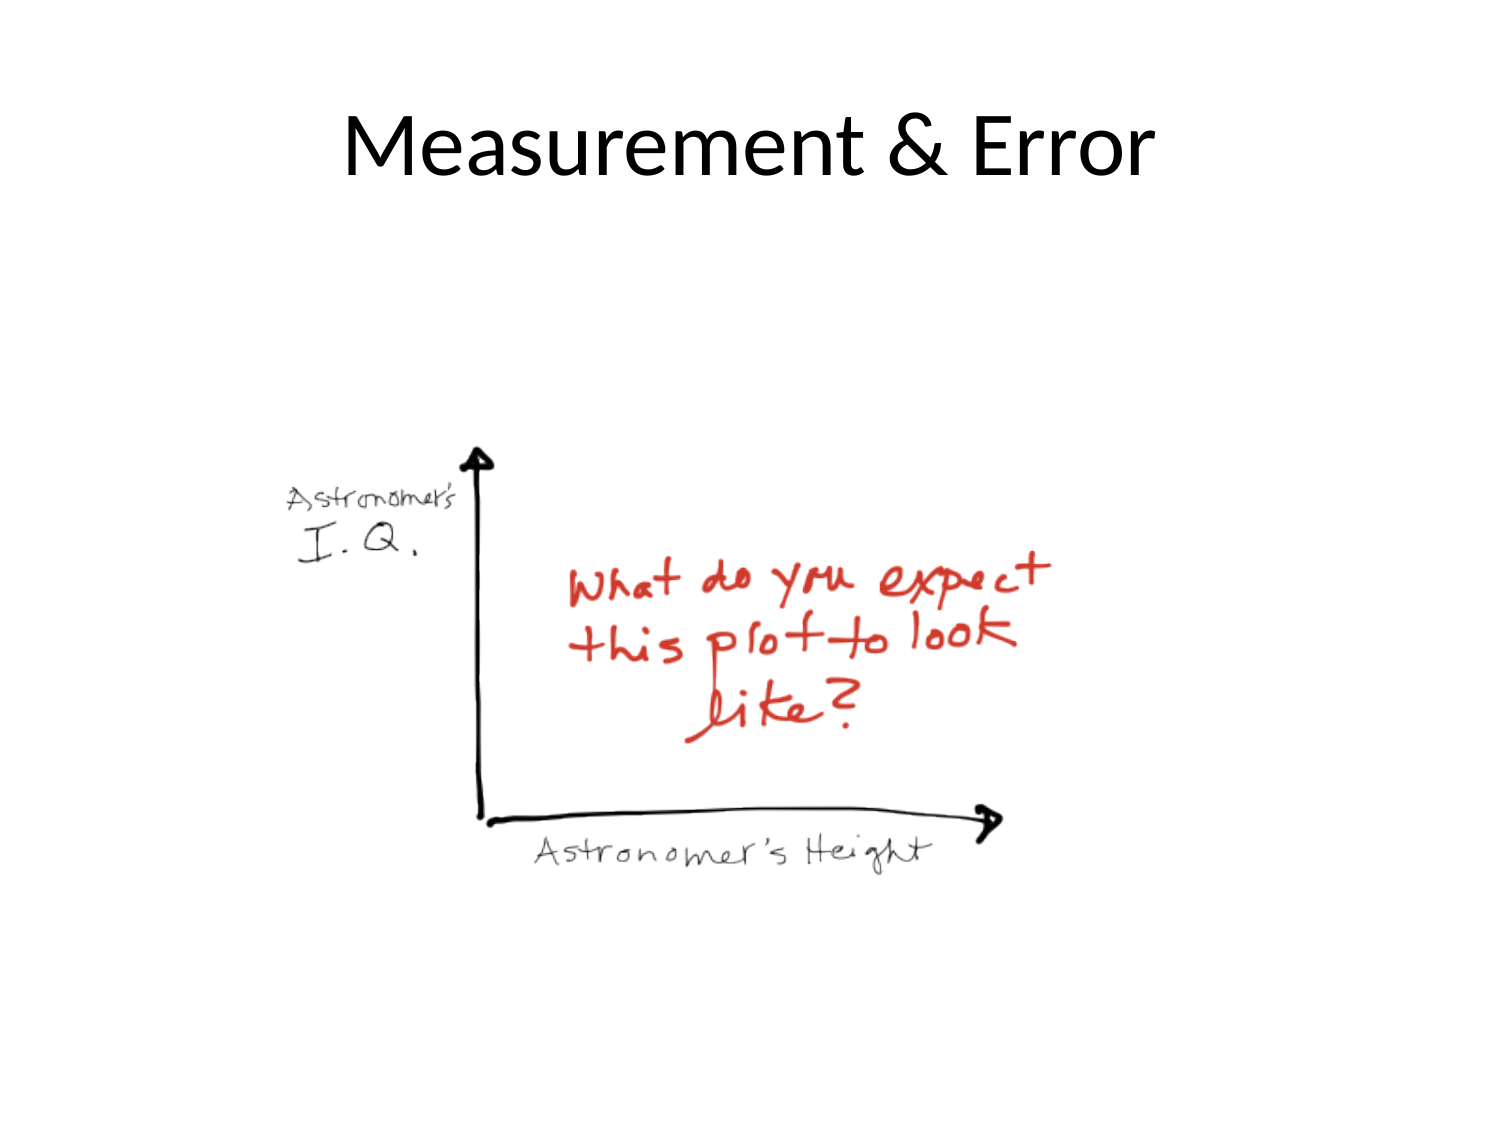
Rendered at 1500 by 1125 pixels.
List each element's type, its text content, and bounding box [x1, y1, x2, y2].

title Measurement & Error [74, 44, 1426, 233]
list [174, 262, 1323, 1125]
